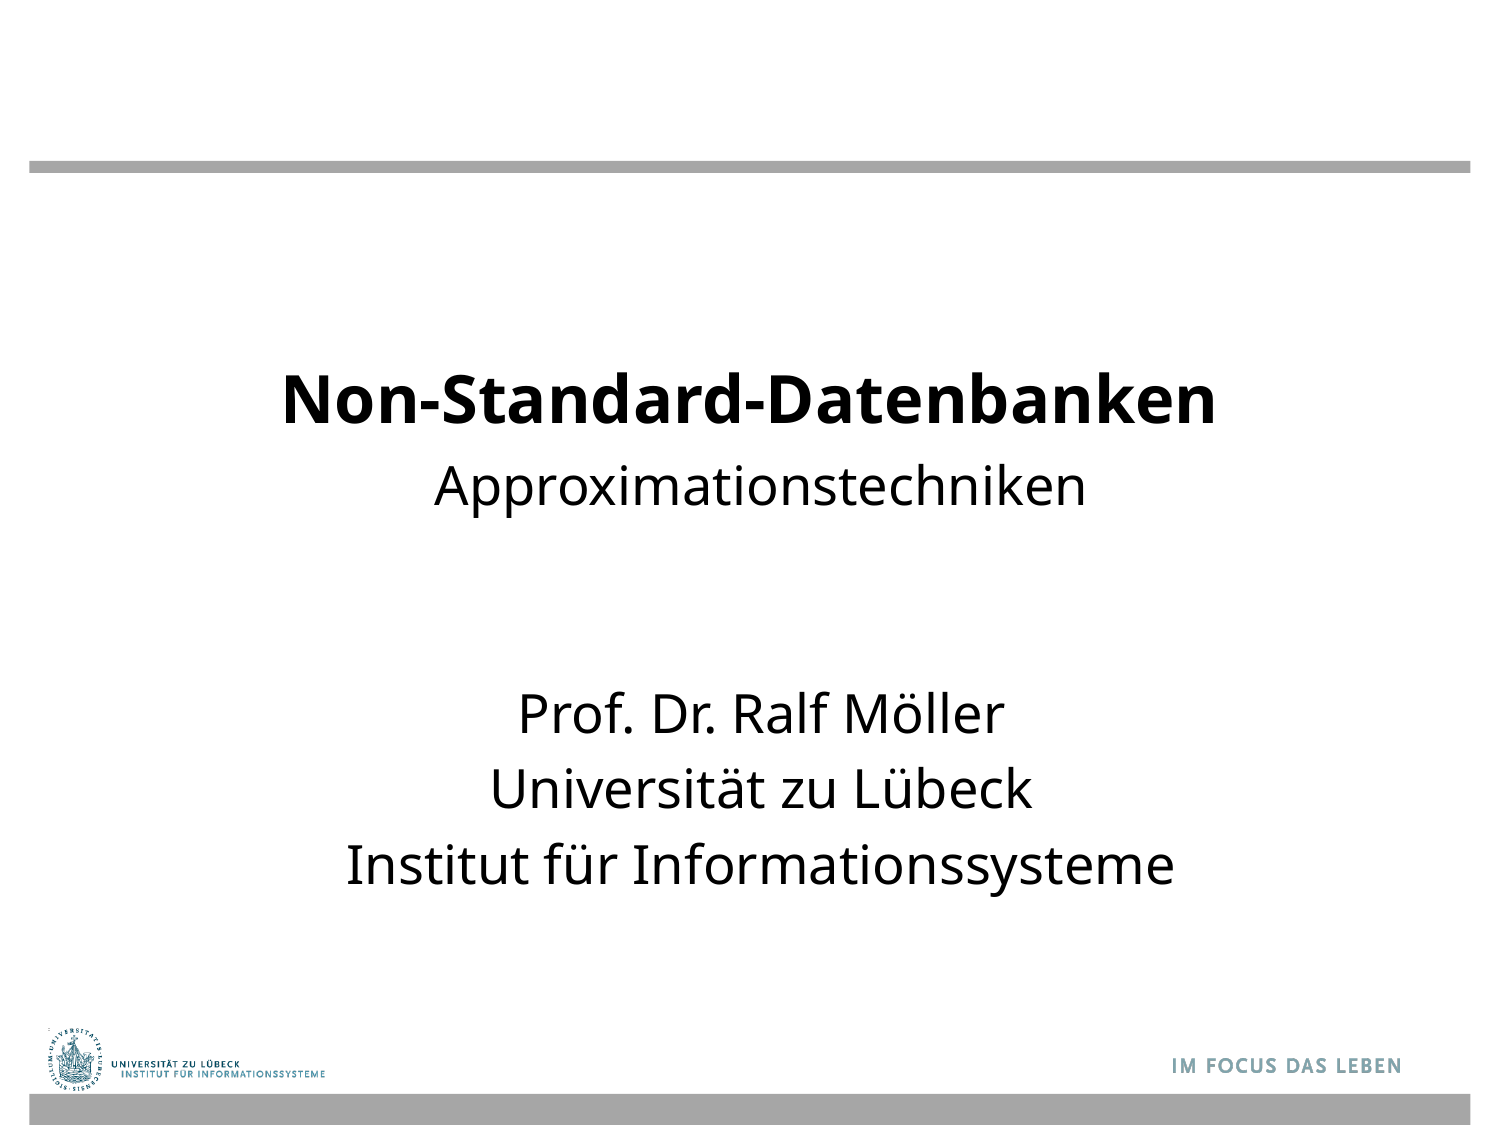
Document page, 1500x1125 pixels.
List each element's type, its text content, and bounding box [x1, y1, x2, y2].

picture [1173, 1058, 1400, 1073]
title Non-Standard-Datenbanken [112, 349, 1388, 591]
subtitle Approximationstechniken Prof. Dr. Ralf Möller Universität zu Lübeck Institut für Informationssysteme [135, 444, 1388, 1000]
